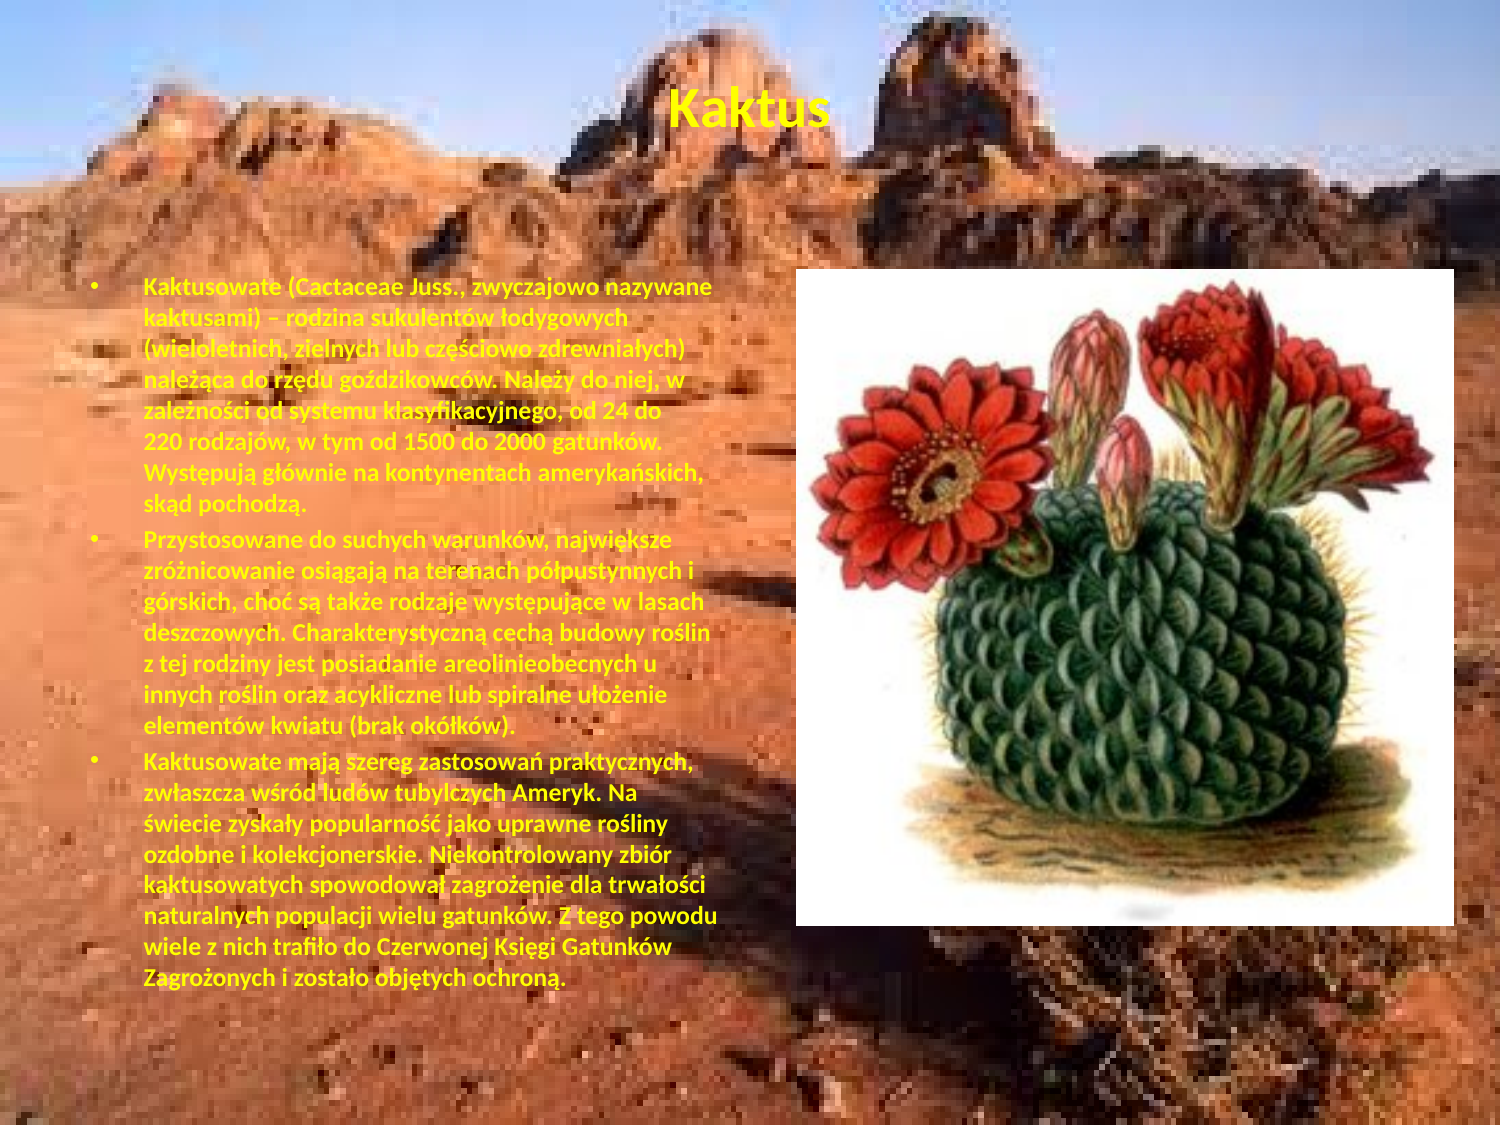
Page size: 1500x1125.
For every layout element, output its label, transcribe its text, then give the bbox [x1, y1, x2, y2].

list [796, 269, 1454, 927]
picture [0, 0, 1500, 1125]
list Kaktusowate (Cactaceae Juss., zwyczajowo nazywane kaktusami) – rodzina sukulentów łodygowych (wieloletnich, zielnych lub częściowo zdrewniałych) należąca do rzędu goździkowców. Należy do niej, w zależności od systemu klasyfikacyjnego, od 24 do 220 rodzajów, w tym od 1500 do 2000 gatunków. Występują głównie na kontynentach amerykańskich, skąd pochodzą. Przystosowane do suchych warunków, największe zróżnicowanie osiągają na terenach półpustynnych i górskich, choć są także rodzaje występujące w lasach deszczowych. Charakterystyczną cechą budowy roślin z tej rodziny jest posiadanie areolinieobecnych u innych roślin oraz acykliczne lub spiralne ułożenie elementów kwiatu (brak okółków). Kaktusowate mają szereg zastosowań praktycznych, zwłaszcza wśród ludów tubylczych Ameryk. Na świecie zyskały popularność jako uprawne rośliny ozdobne i kolekcjonerskie. Niekontrolowany zbiór kaktusowatych spowodował zagrożenie dla trwałości naturalnych populacji wielu gatunków. Z tego powodu wiele z nich trafiło do Czerwonej Księgi Gatunków Zagrożonych i zostało objętych ochroną. [75, 262, 738, 1005]
title Kaktus [75, 45, 1425, 233]
